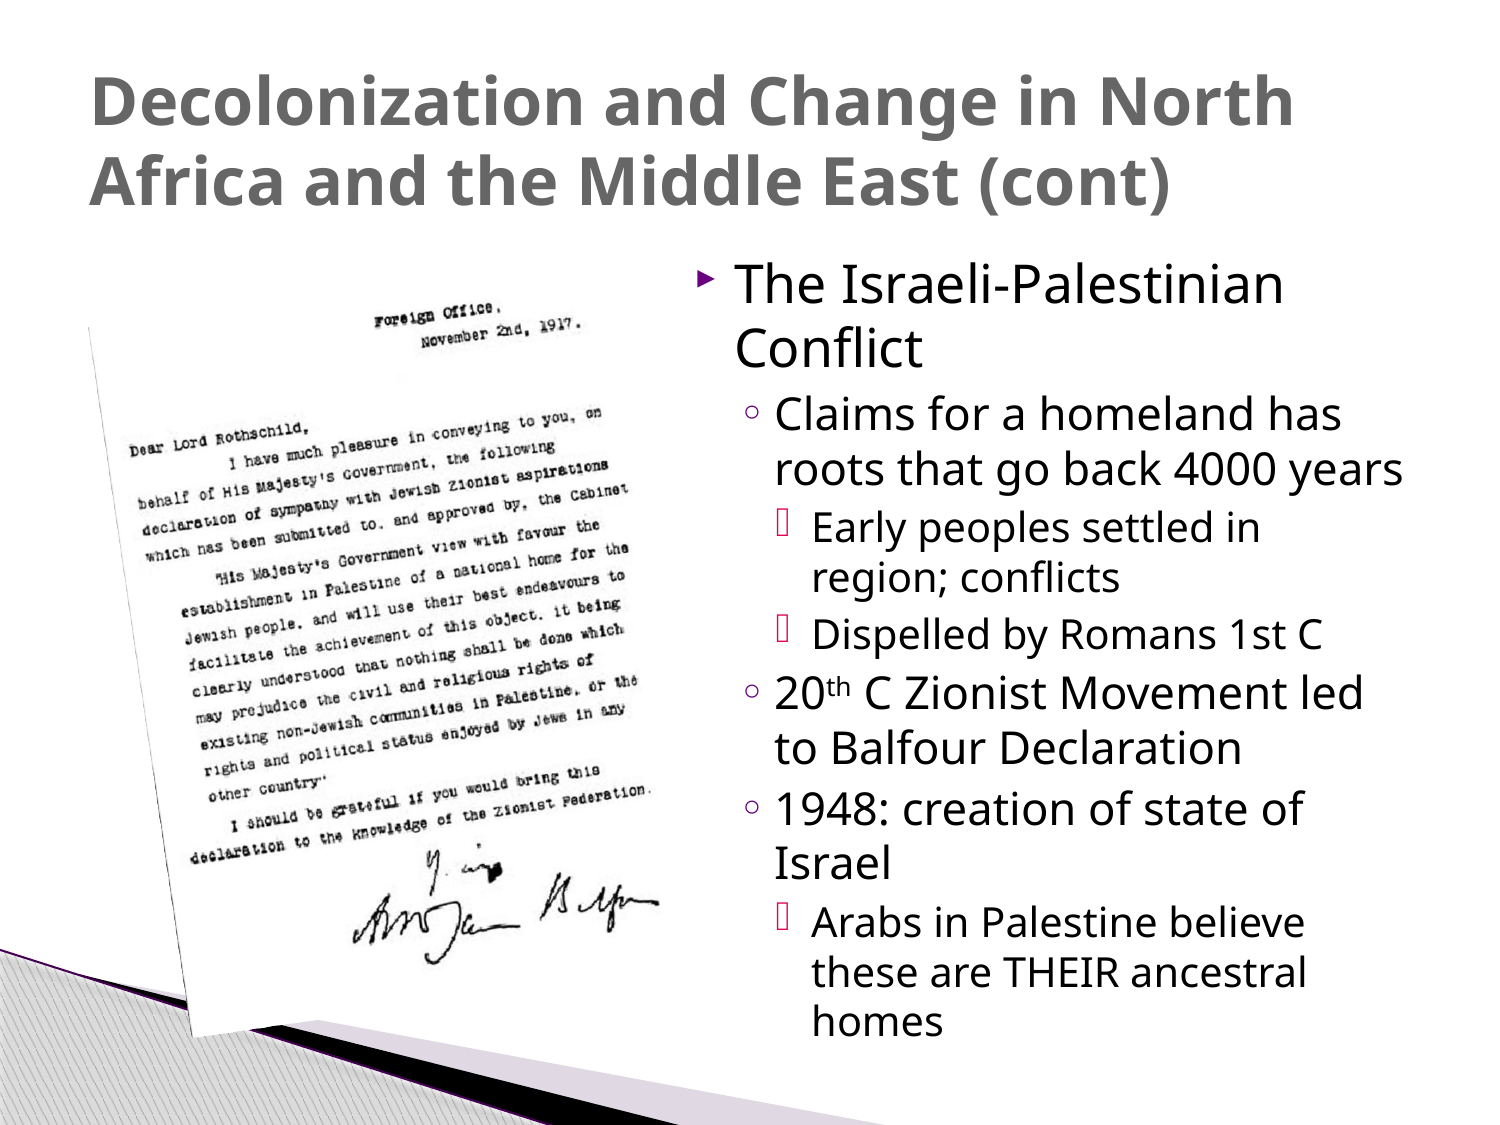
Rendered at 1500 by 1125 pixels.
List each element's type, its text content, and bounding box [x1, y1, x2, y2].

list The Israeli-Palestinian Conflict Claims for a homeland has roots that go back 4000 years Early peoples settled in region; conflicts Dispelled by Romans 1st C 20th C Zionist Movement led to Balfour Declaration 1948: creation of state of Israel Arabs in Palestine believe these are THEIR ancestral homes [662, 243, 1425, 1100]
picture [88, 251, 718, 1037]
title Decolonization and Change in North Africa and the Middle East (cont) [75, 45, 1425, 233]
